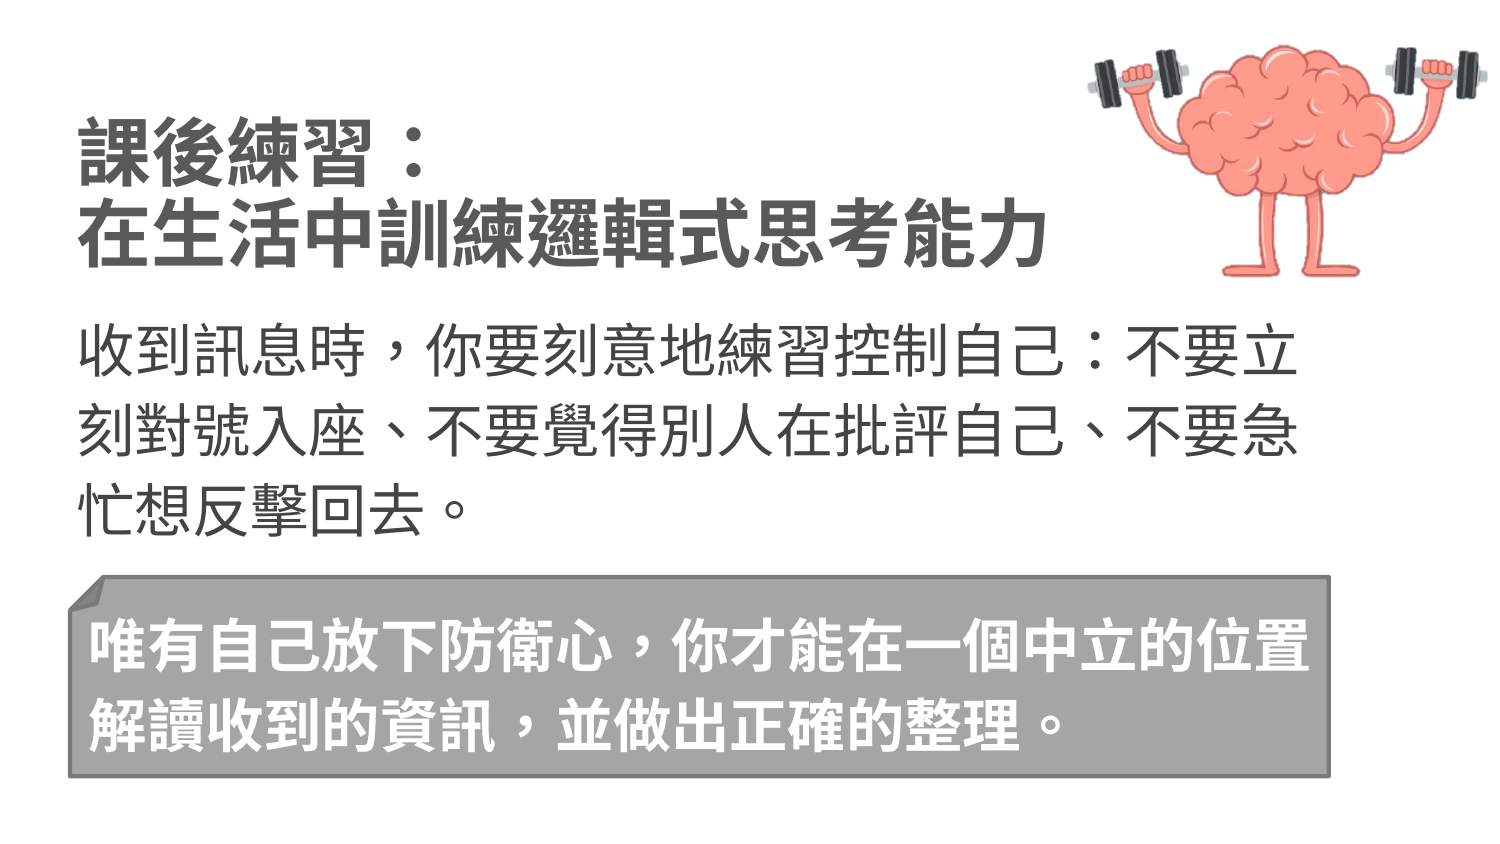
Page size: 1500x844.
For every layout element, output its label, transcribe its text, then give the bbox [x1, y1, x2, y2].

picture [1033, 0, 1500, 432]
text_box [90, 575, 1331, 587]
text_box [67, 600, 1331, 779]
list 收到訊息時，你要刻意地練習控制自己：不要立刻對號入座、不要覺得別人在批評自己、不要急忙想反擊回去。 [64, 291, 1363, 575]
title 課後練習： 在生活中訓練邏輯式思考能力 [64, 102, 1028, 290]
text_box 唯有自己放下防衛心，你才能在一個中立的位置解讀收到的資訊，並做出正確的整理。 [77, 587, 1337, 732]
